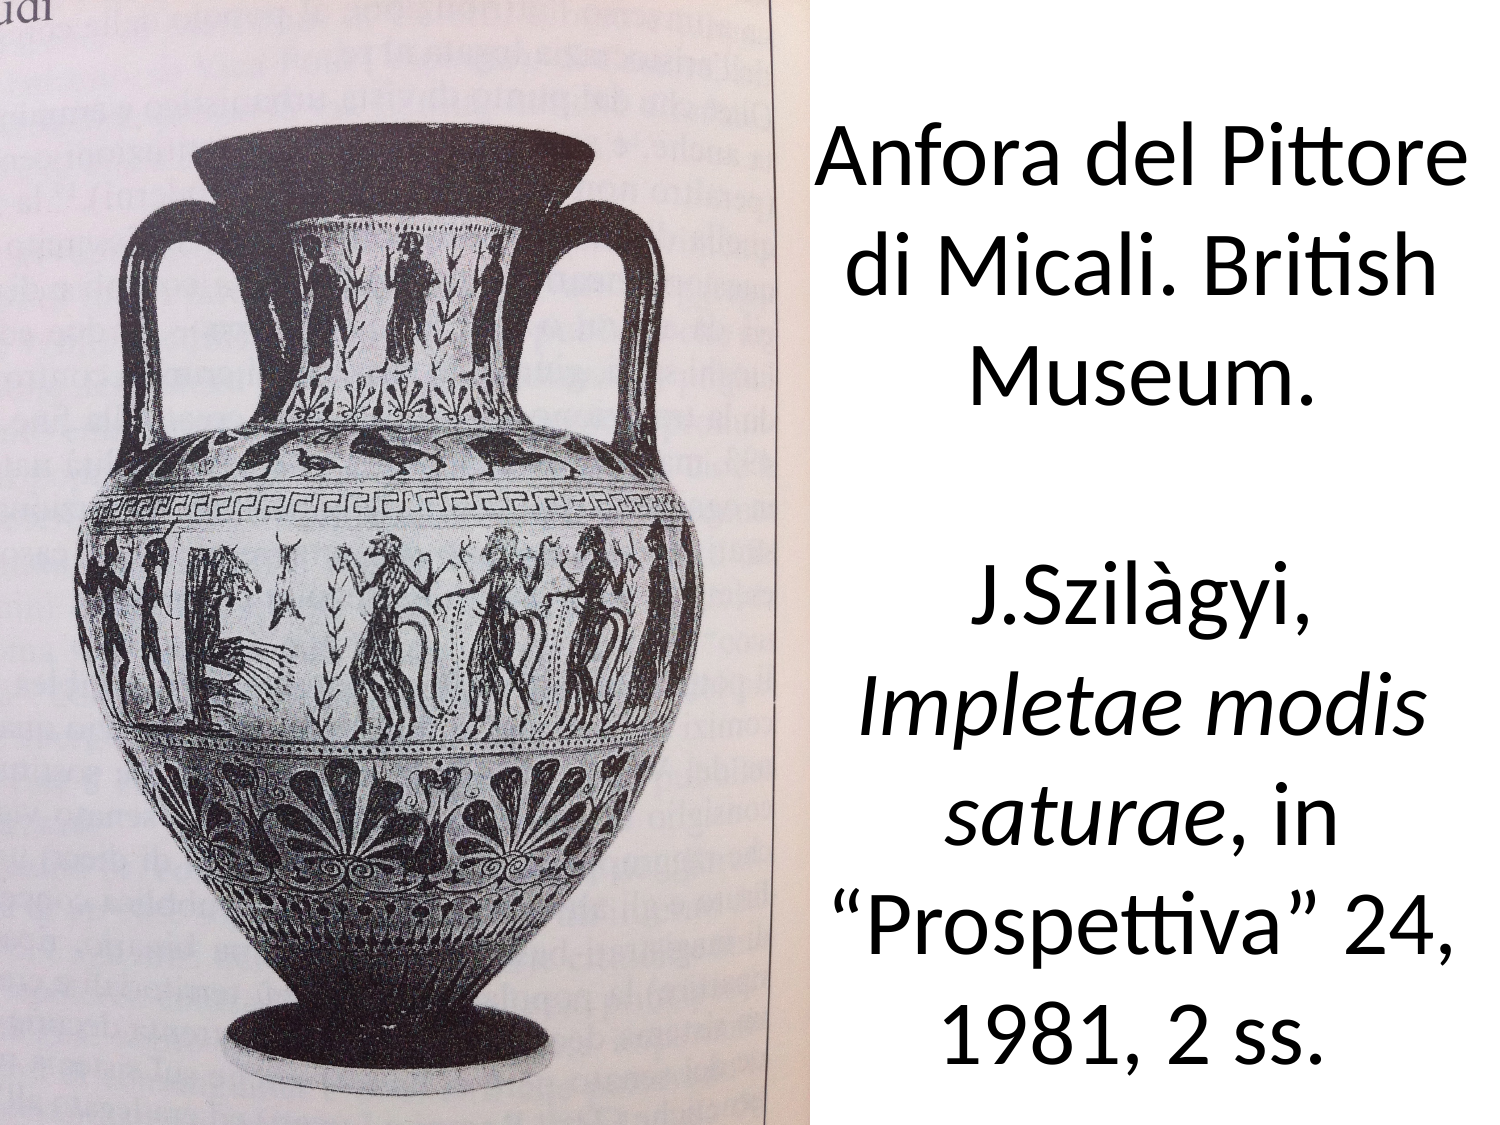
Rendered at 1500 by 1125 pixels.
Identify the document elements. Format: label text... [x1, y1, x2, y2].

title Anfora del Pittore di Micali. British Museum. J.Szilàgyi, Impletae modis saturae, in “Prospettiva” 24, 1981, 2 ss. [810, 0, 1500, 1125]
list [0, 0, 810, 1125]
